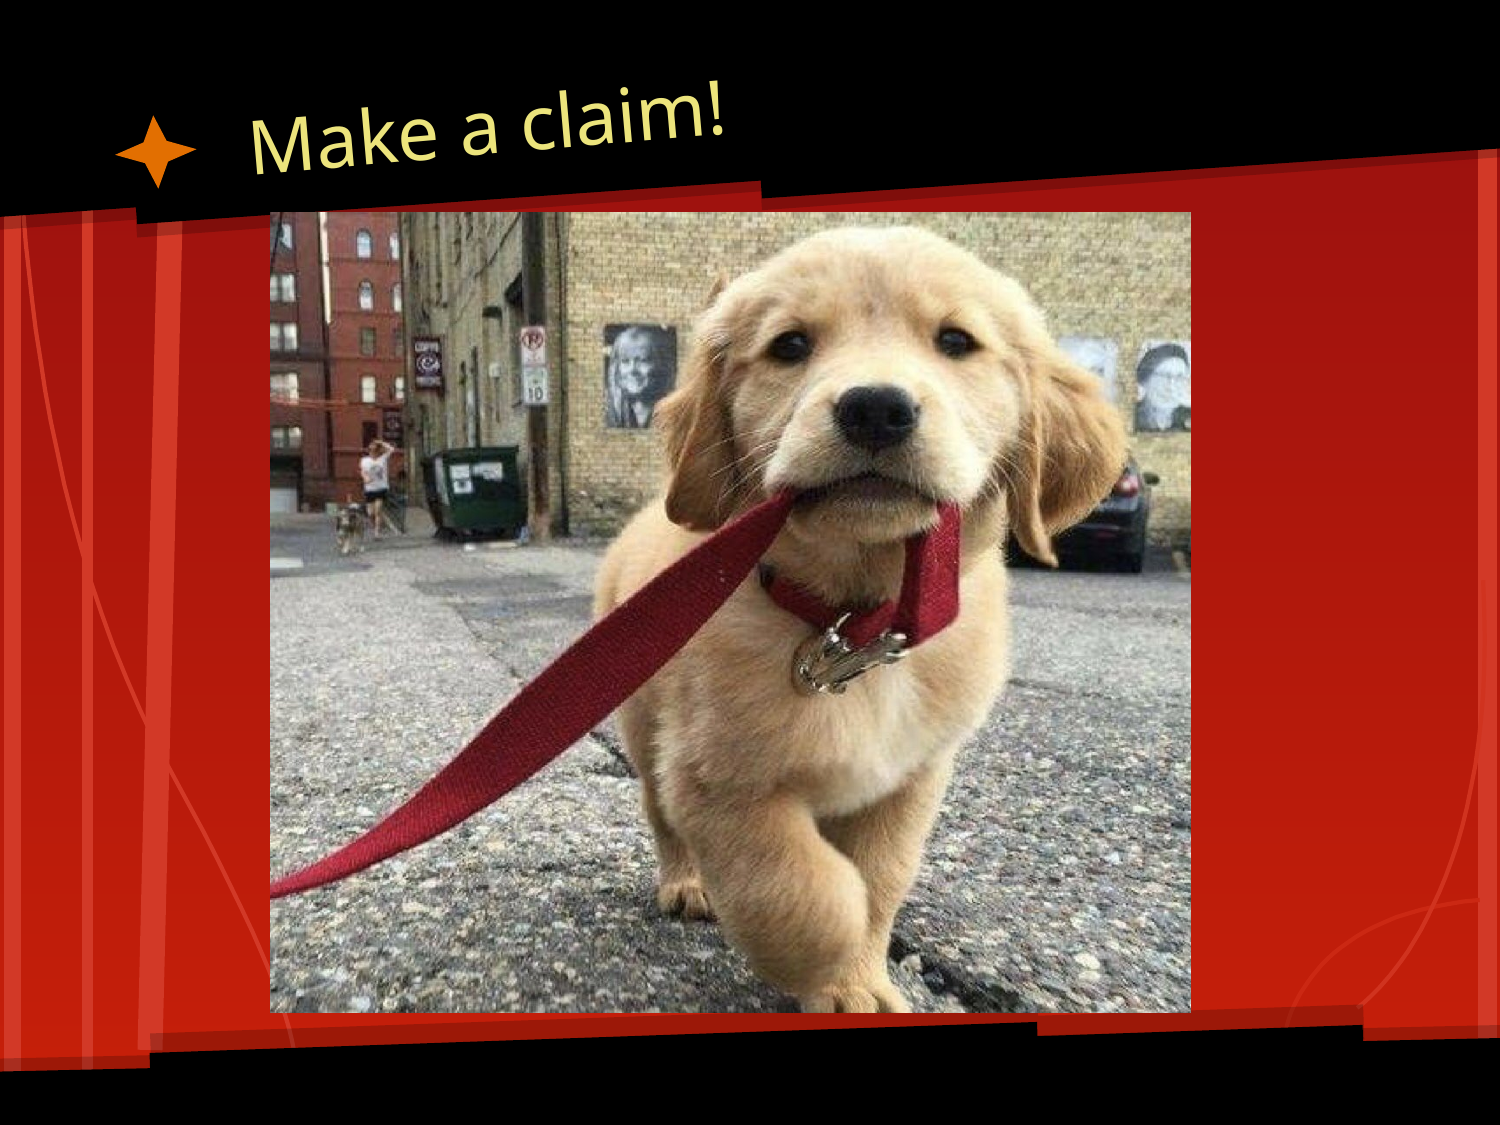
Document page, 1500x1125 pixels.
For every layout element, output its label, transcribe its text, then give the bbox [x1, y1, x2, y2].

picture [270, 212, 1192, 1013]
title Make a claim! [187, 0, 1500, 244]
